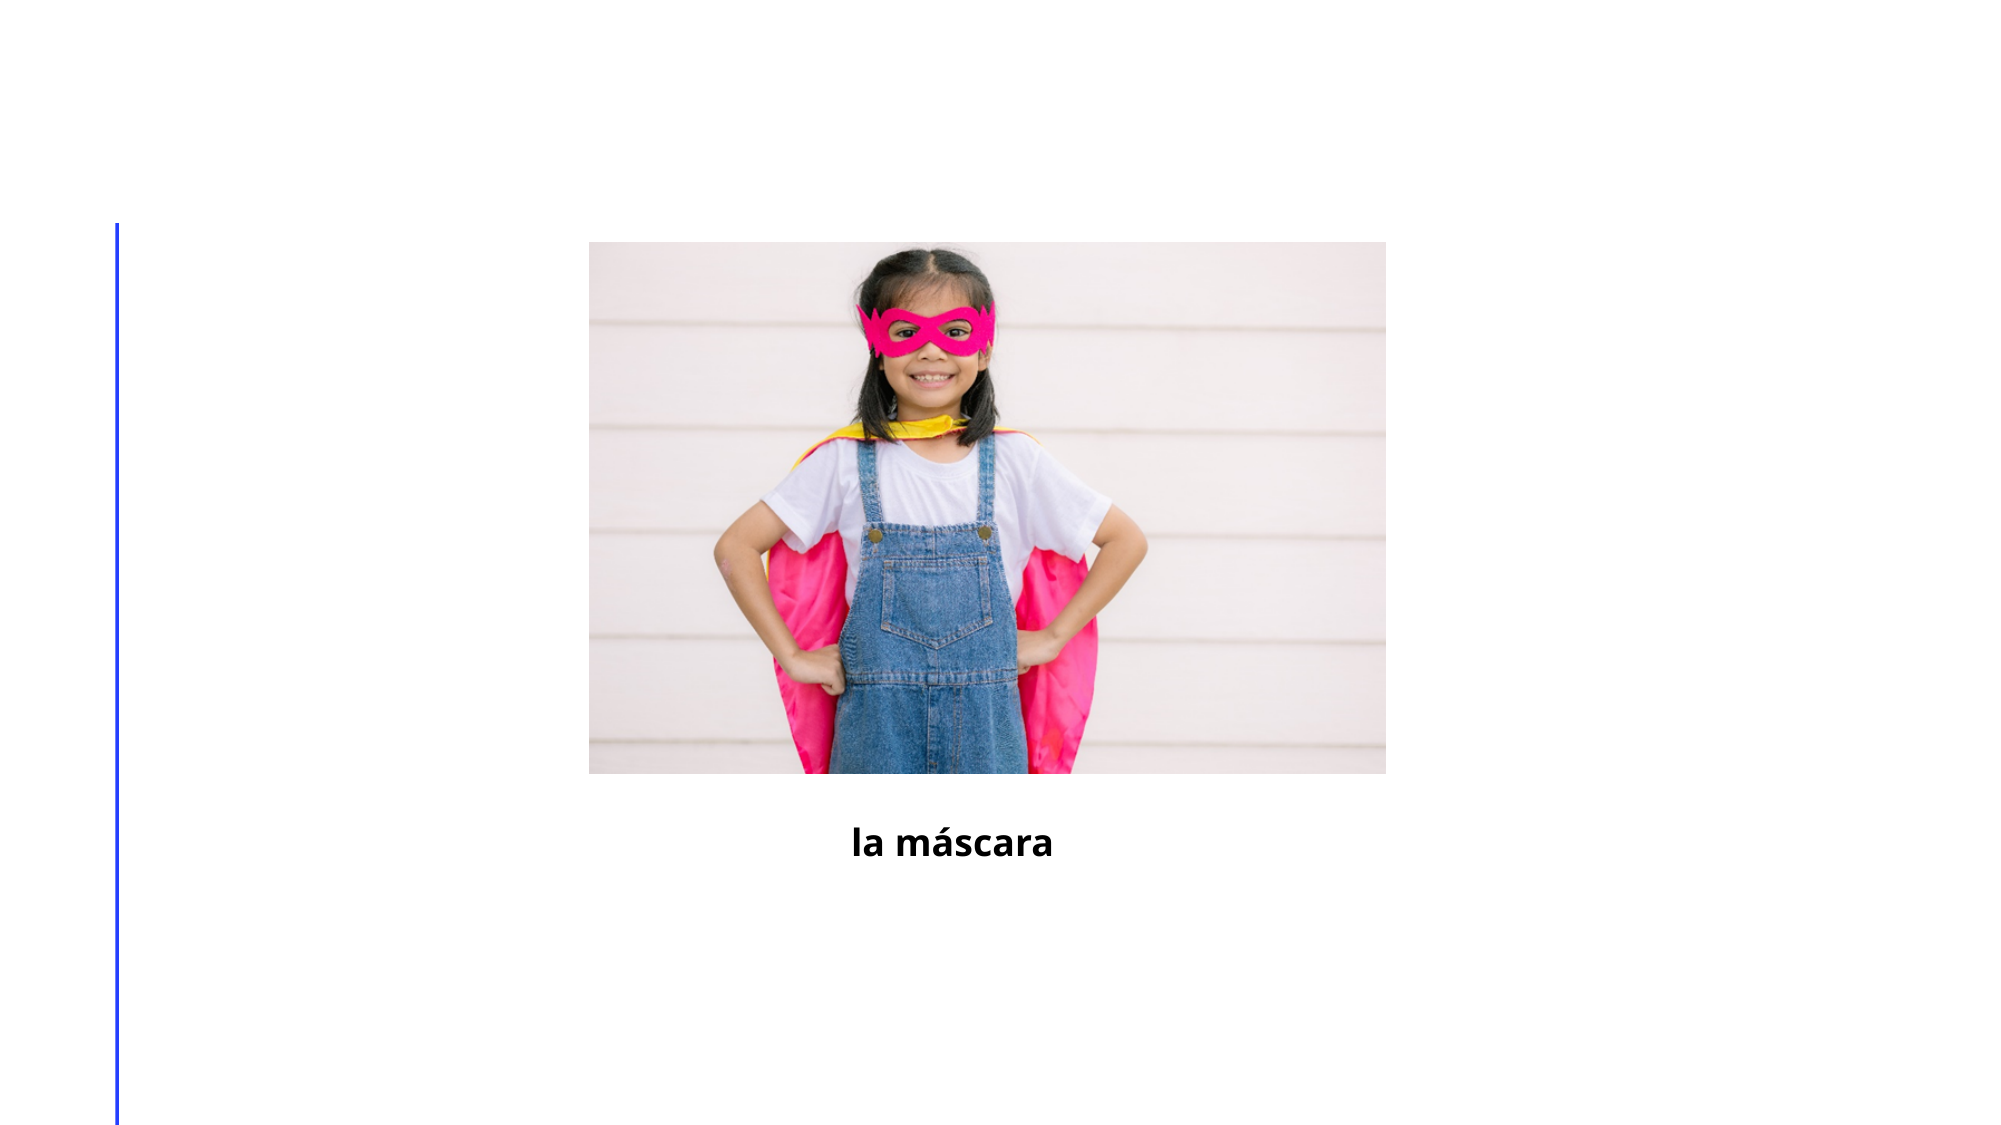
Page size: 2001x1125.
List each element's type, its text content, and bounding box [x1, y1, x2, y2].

text_box la máscara [452, 811, 1453, 871]
picture [589, 242, 1386, 774]
